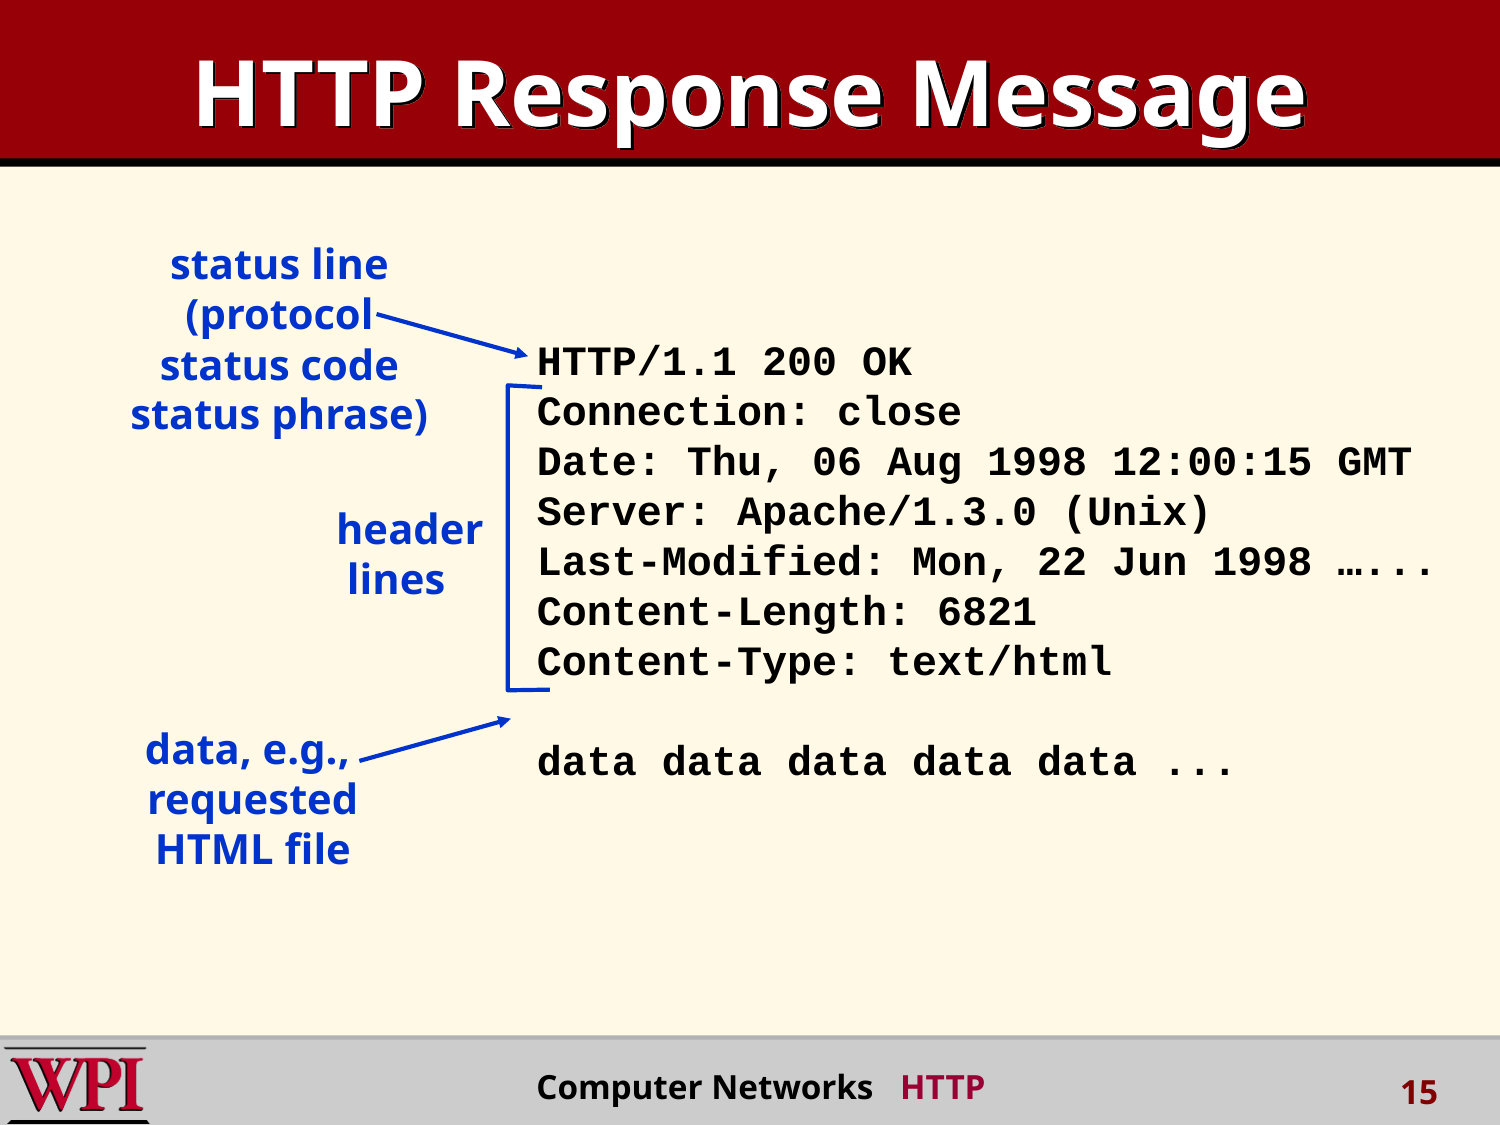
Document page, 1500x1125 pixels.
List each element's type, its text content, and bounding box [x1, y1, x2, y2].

text_box [376, 313, 529, 359]
picture [0, 1040, 1500, 1125]
text_box data, e.g., requested HTML file [130, 715, 376, 881]
footer Computer Networks HTTP [210, 1058, 1304, 1107]
text_box HTTP/1.1 200 OK Connection: close Date: Thu, 06 Aug 1998 12:00:15 GMT Server: Apache/1.3.0 (Unix) Last-Modified: Mon, 22 Jun 1998 …... Content-Length: 6821 Content-Type: text/html data data data data data ... [522, 326, 1477, 791]
text_box header lines [321, 495, 499, 610]
title HTTP Response Message [29, 18, 1471, 150]
slide_number 15 [1344, 1063, 1495, 1102]
text_box [507, 385, 550, 691]
text_box status line (protocol status code status phrase) [115, 230, 444, 446]
text_box [376, 716, 511, 757]
picture [0, 0, 1500, 158]
picture [0, 167, 1500, 1035]
